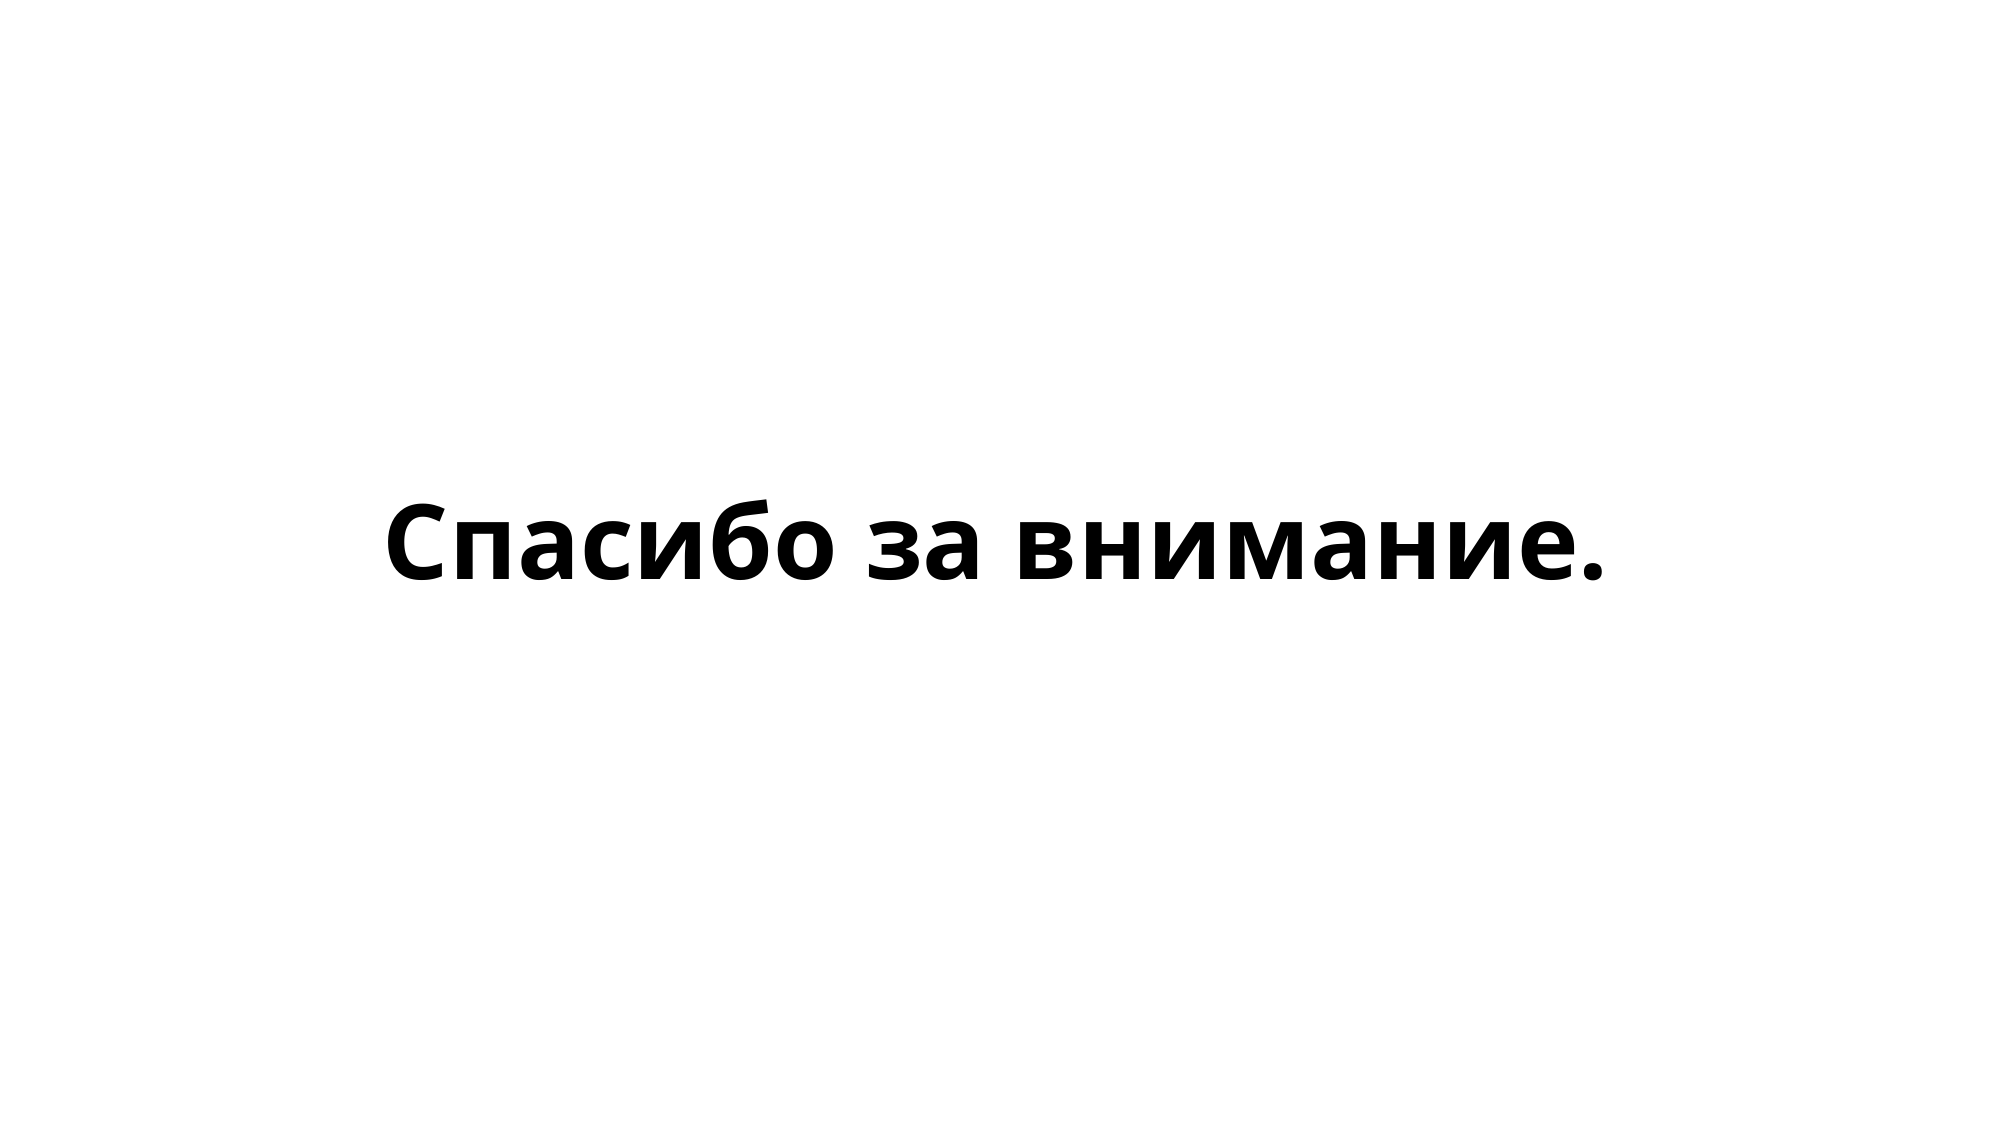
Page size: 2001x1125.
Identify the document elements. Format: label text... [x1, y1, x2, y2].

title Спасибо за внимание. [133, 437, 1859, 655]
